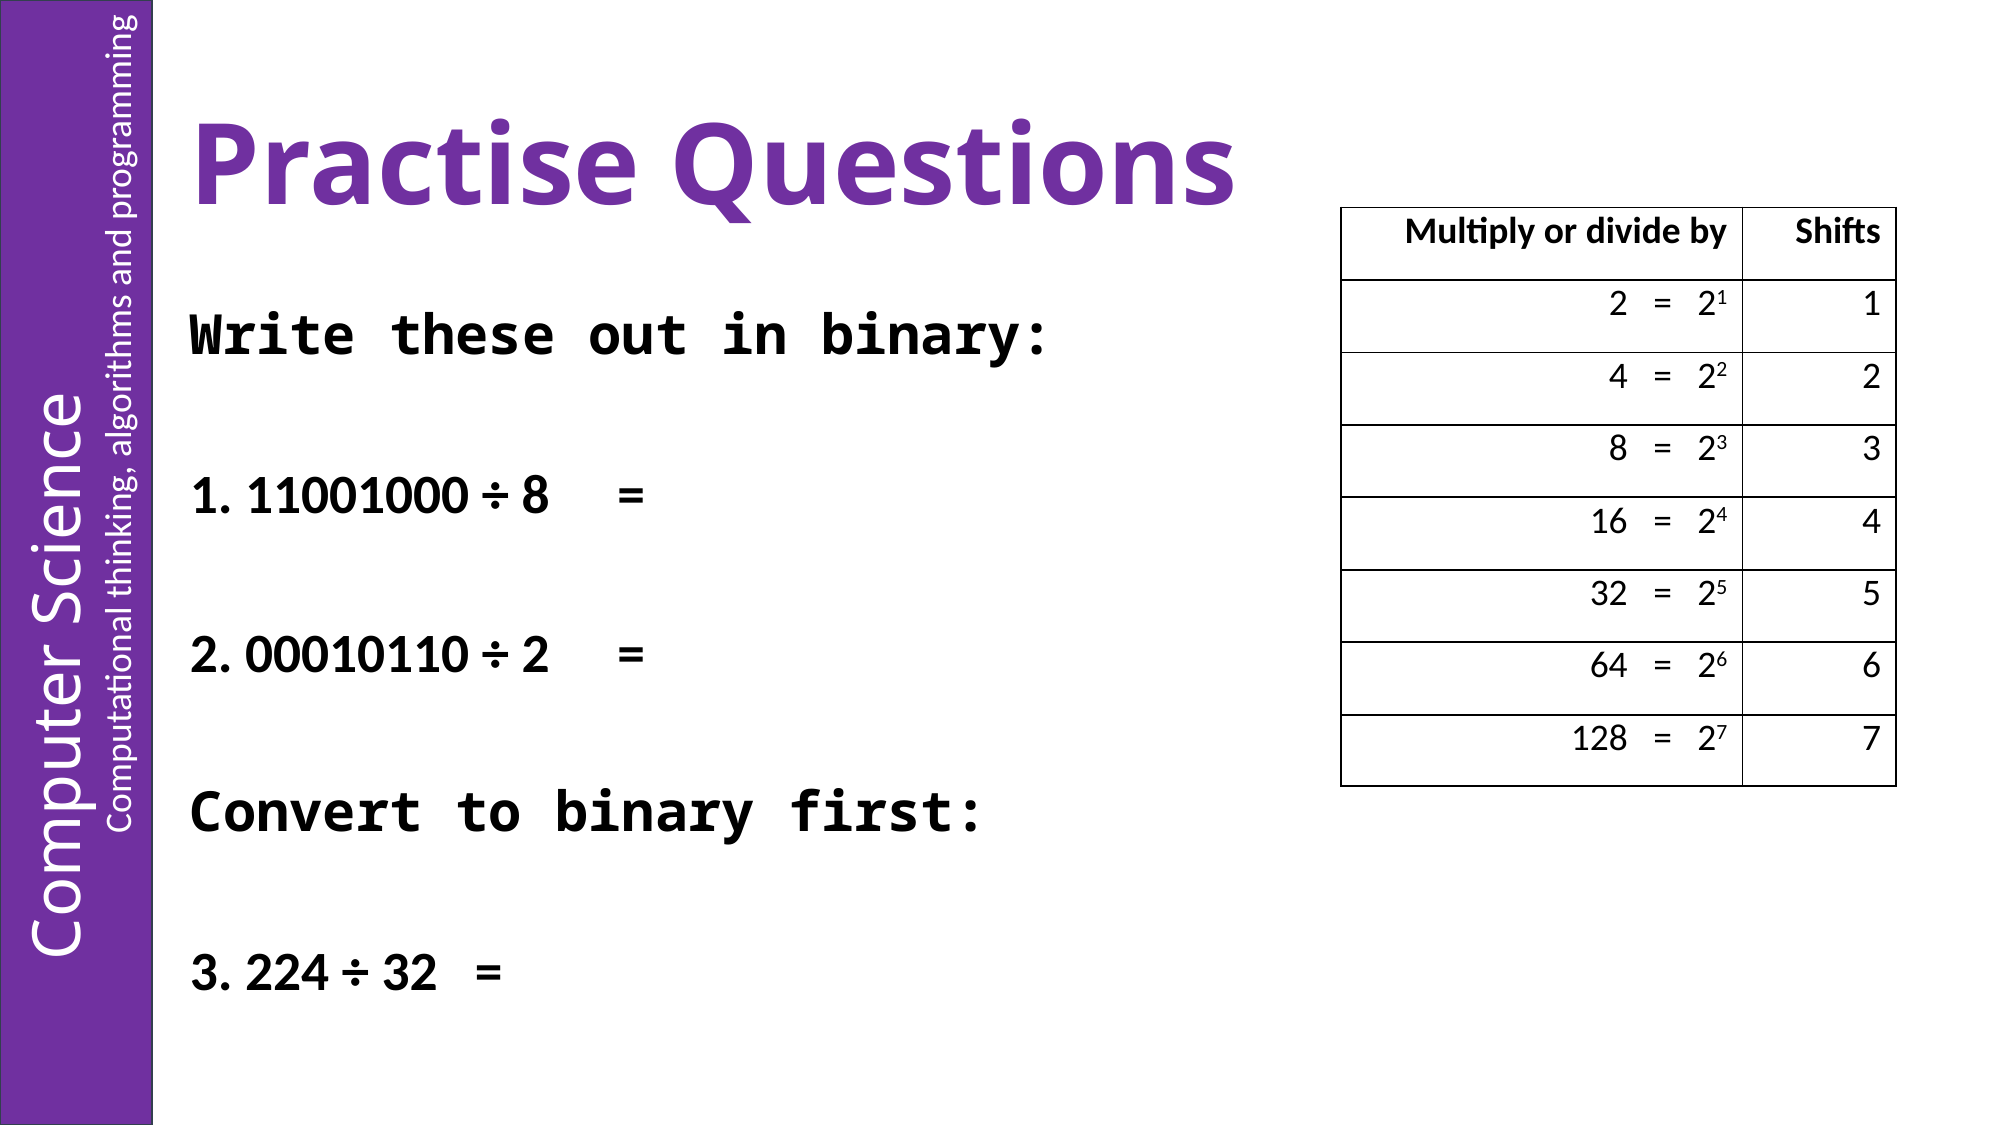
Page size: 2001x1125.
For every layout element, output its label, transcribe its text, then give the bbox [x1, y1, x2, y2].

table_cell 32 = 25 [1342, 571, 1742, 641]
table_cell 16 = 24 [1342, 498, 1742, 569]
table_cell 128 = 27 [1342, 716, 1742, 785]
table_cell 8 = 23 [1342, 426, 1742, 496]
table_cell 4 = 22 [1342, 353, 1742, 424]
table_cell 2 [1743, 353, 1895, 424]
table_header Multiply or divide by [1342, 208, 1742, 279]
table_cell 1 [1743, 281, 1895, 352]
list Write these out in binary: 1. 11001000 ÷ 8 = 2. 00010110 ÷ 2 = Convert to binary first: 3. 224 ÷ 32 = [174, 299, 1863, 1014]
table_cell 3 [1743, 426, 1895, 496]
table_cell 4 [1743, 498, 1895, 569]
table_cell 2 = 21 [1342, 281, 1742, 352]
table_cell 5 [1743, 571, 1895, 641]
table_cell 64 = 26 [1342, 643, 1742, 714]
title Practise Questions [174, 59, 1863, 278]
table_cell 6 [1743, 643, 1895, 714]
table_header Shifts [1743, 208, 1895, 279]
table_cell 7 [1743, 716, 1895, 785]
